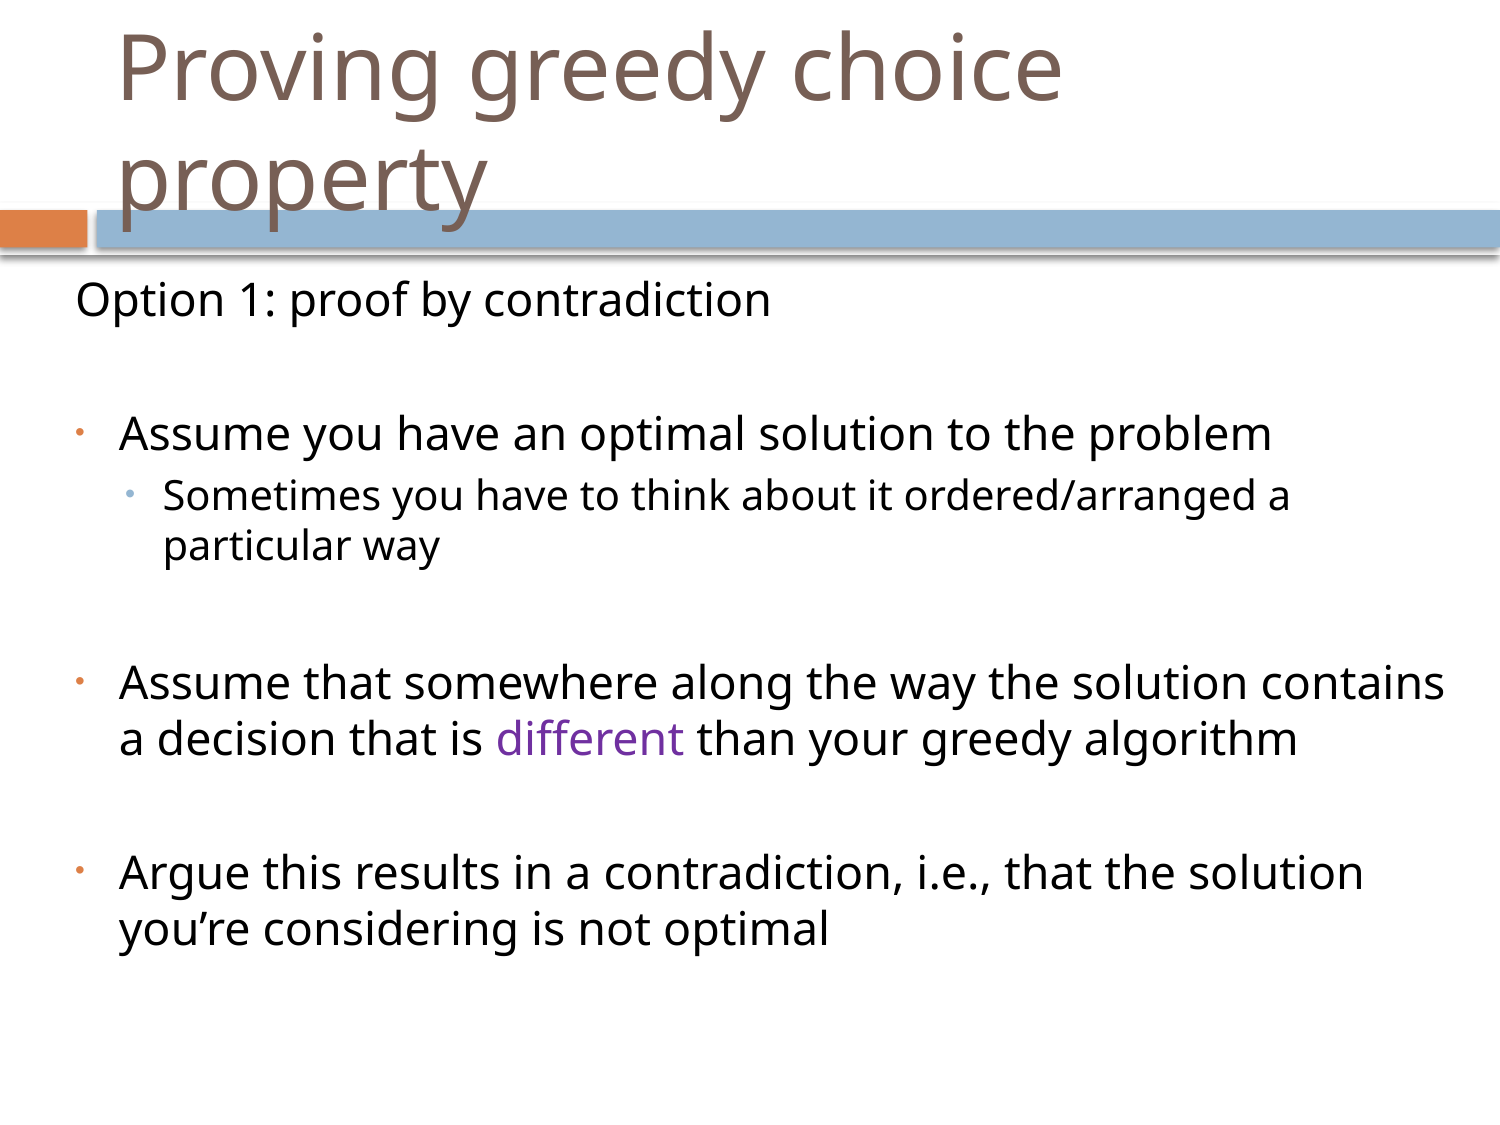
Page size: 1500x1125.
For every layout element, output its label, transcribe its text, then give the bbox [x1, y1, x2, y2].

title Proving greedy choice property [100, 37, 1438, 200]
list Option 1: proof by contradiction Assume you have an optimal solution to the problem Sometimes you have to think about it ordered/arranged a particular way Assume that somewhere along the way the solution contains a decision that is different than your greedy algorithm Argue this results in a contradiction, i.e., that the solution you’re considering is not optimal [60, 262, 1478, 1000]
